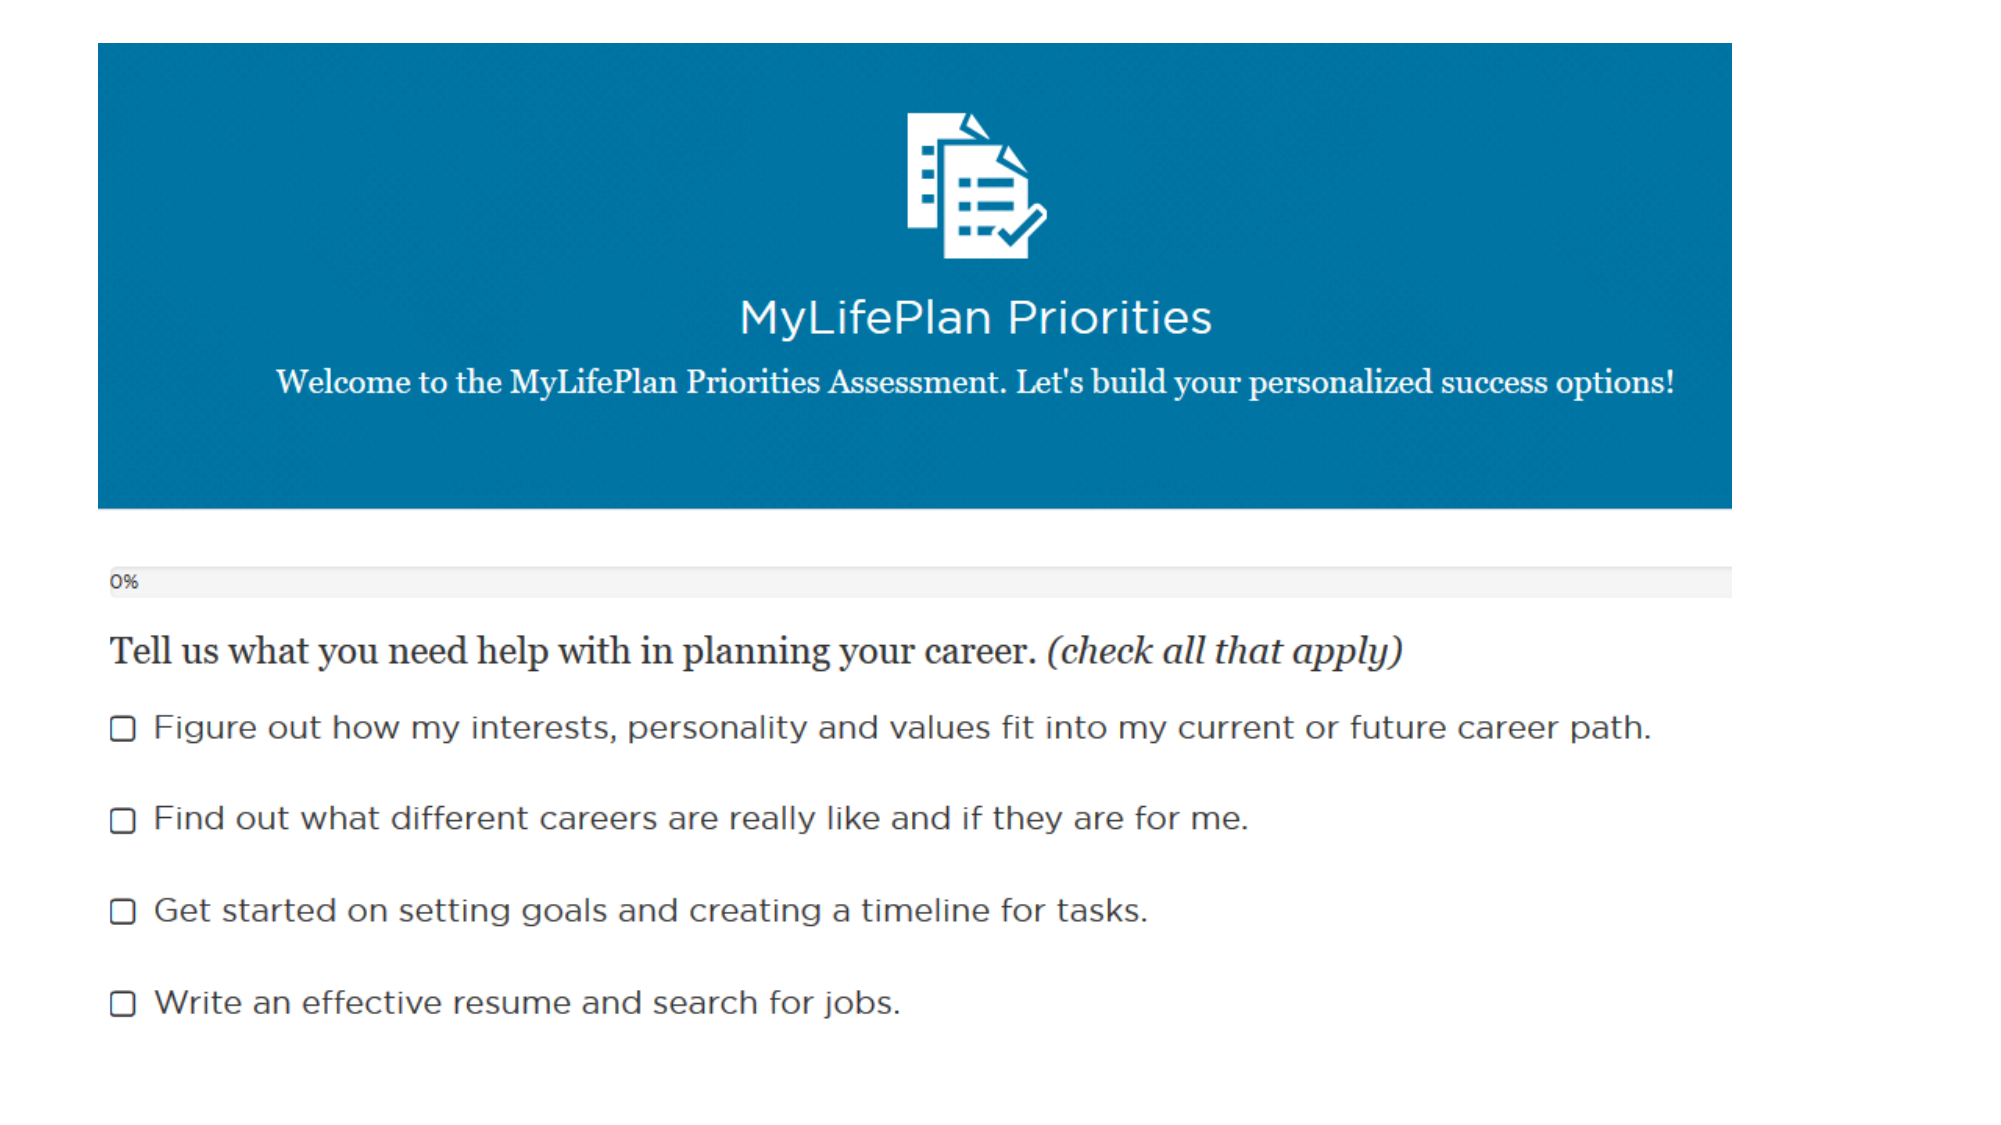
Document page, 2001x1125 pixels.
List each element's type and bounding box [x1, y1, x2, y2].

picture [1175, 378, 1191, 400]
picture [1633, 378, 1650, 393]
picture [708, 378, 728, 393]
picture [487, 378, 502, 393]
picture [841, 309, 845, 333]
picture [792, 378, 820, 393]
picture [771, 373, 790, 393]
picture [1442, 378, 1473, 393]
picture [867, 309, 892, 333]
picture [457, 373, 466, 393]
picture [944, 145, 1047, 258]
picture [1614, 378, 1631, 393]
picture [1042, 309, 1056, 333]
picture [1102, 309, 1117, 333]
picture [368, 378, 394, 393]
picture [730, 378, 746, 393]
picture [967, 114, 989, 139]
picture [1285, 378, 1328, 393]
picture [953, 378, 968, 393]
picture [1606, 378, 1613, 393]
picture [908, 113, 975, 228]
picture [967, 309, 990, 333]
picture [1112, 368, 1147, 393]
picture [530, 370, 539, 393]
picture [1133, 301, 1148, 333]
picture [1072, 309, 1098, 333]
picture [468, 368, 485, 393]
picture [1350, 368, 1373, 393]
picture [420, 373, 429, 393]
picture [1165, 309, 1189, 333]
picture [1003, 146, 1026, 172]
picture [1575, 378, 1592, 400]
picture [1071, 378, 1083, 393]
picture [558, 370, 585, 393]
picture [397, 378, 410, 393]
picture [1149, 368, 1166, 393]
picture [970, 378, 987, 393]
picture [1594, 373, 1603, 393]
picture [511, 370, 530, 393]
picture [334, 378, 365, 393]
picture [540, 378, 552, 400]
picture [1193, 309, 1211, 333]
picture [1154, 309, 1159, 333]
picture [615, 370, 632, 393]
picture [1010, 301, 1037, 333]
picture [598, 378, 612, 393]
picture [309, 378, 324, 393]
picture [1092, 368, 1109, 393]
picture [1053, 373, 1062, 393]
picture [587, 368, 599, 393]
picture [1018, 370, 1051, 393]
picture [1668, 370, 1673, 385]
picture [811, 301, 834, 333]
picture [1229, 378, 1242, 393]
picture [850, 299, 865, 333]
picture [1060, 309, 1065, 333]
picture [749, 378, 769, 393]
picture [1210, 378, 1226, 393]
picture [829, 370, 923, 393]
picture [1376, 378, 1398, 393]
picture [1193, 378, 1208, 393]
picture [98, 509, 1732, 1050]
picture [325, 368, 333, 393]
picture [928, 299, 932, 333]
picture [633, 368, 641, 393]
picture [277, 370, 309, 393]
picture [1251, 378, 1283, 400]
picture [1063, 368, 1068, 377]
picture [989, 373, 998, 393]
picture [1399, 368, 1432, 393]
picture [925, 378, 951, 393]
picture [744, 301, 776, 333]
picture [1652, 378, 1664, 393]
picture [939, 309, 961, 333]
picture [1557, 378, 1573, 393]
picture [644, 378, 677, 393]
picture [1331, 378, 1347, 393]
picture [1475, 378, 1548, 393]
picture [688, 370, 706, 393]
picture [782, 309, 806, 341]
picture [1122, 309, 1128, 333]
picture [431, 378, 448, 393]
picture [897, 301, 923, 333]
